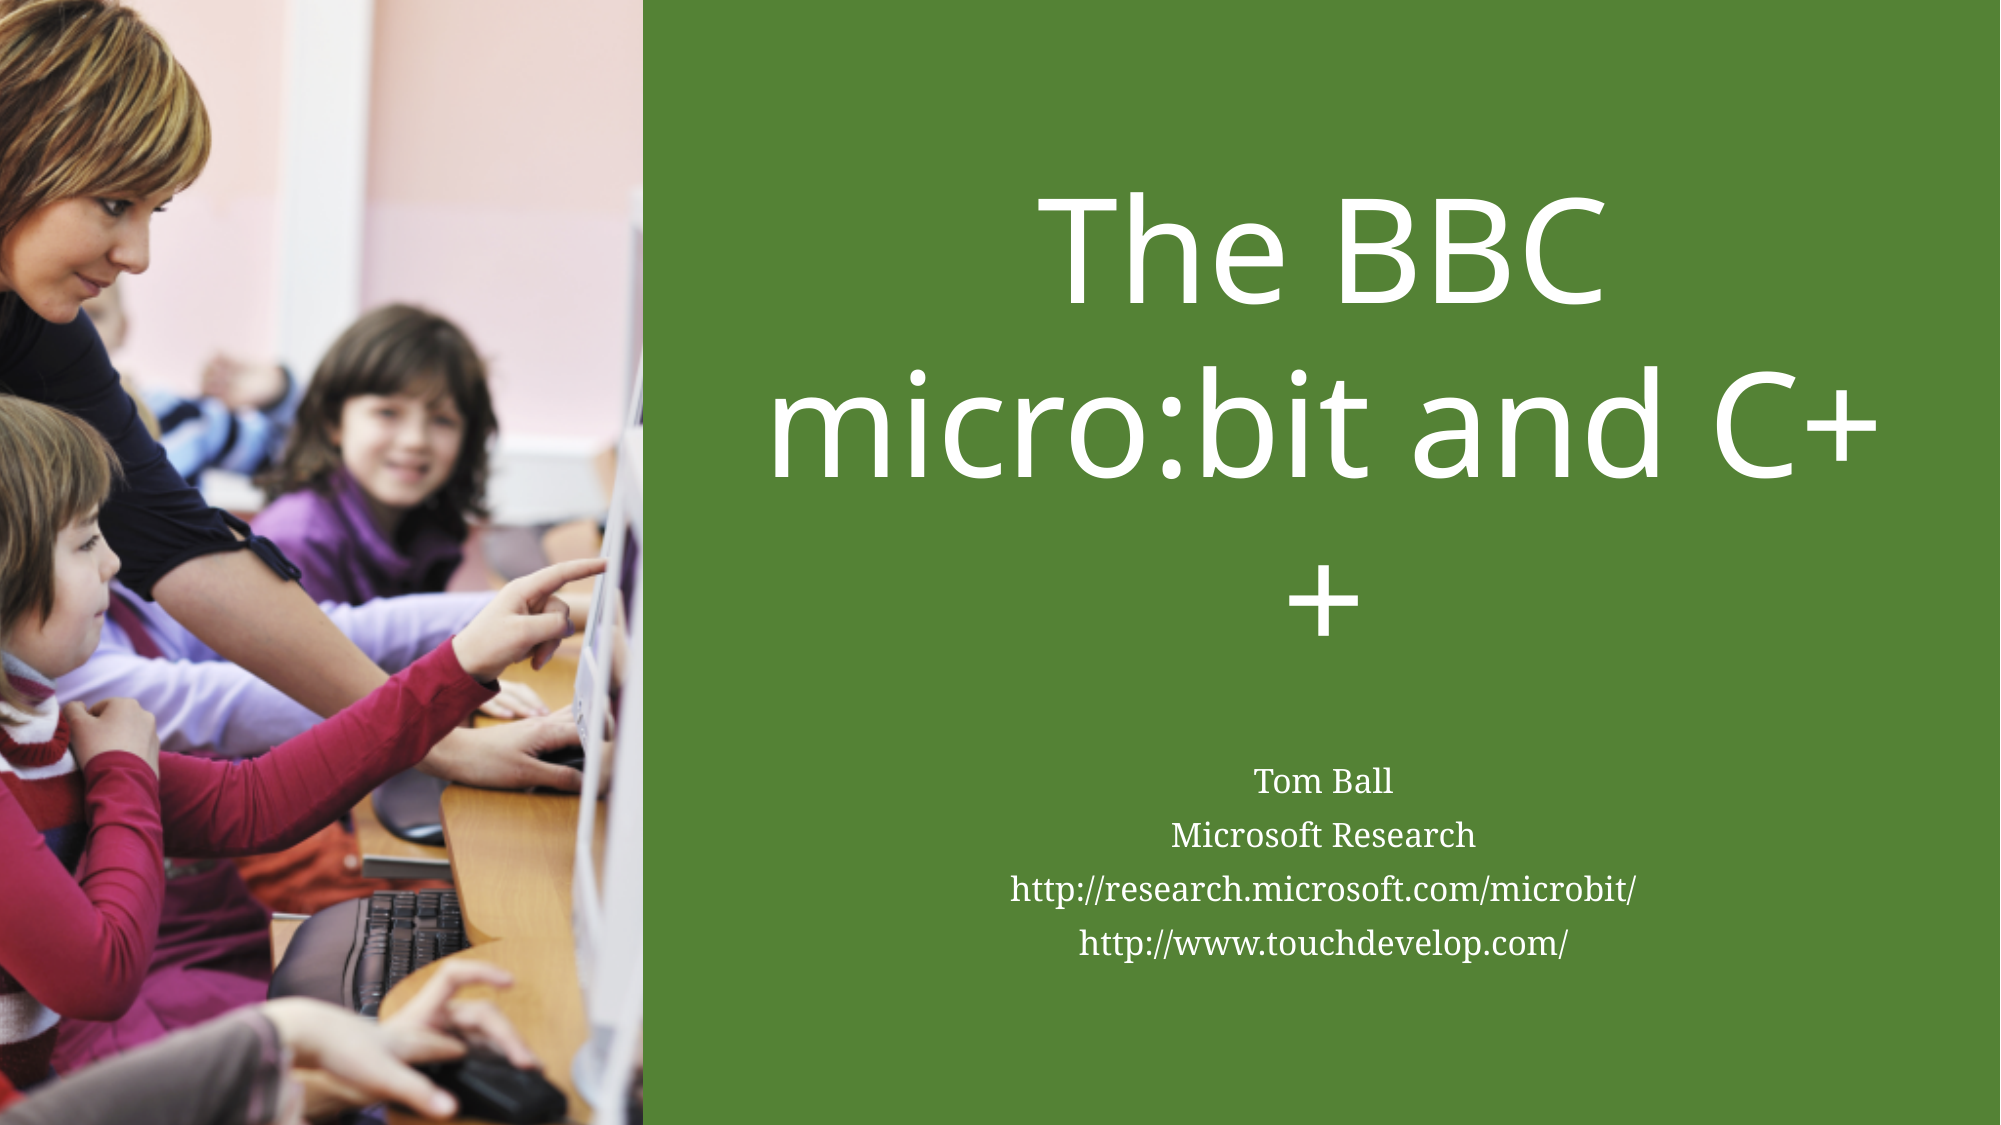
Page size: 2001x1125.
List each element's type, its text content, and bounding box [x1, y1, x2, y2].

picture [0, 0, 643, 1125]
subtitle Tom Ball Microsoft Research http://research.microsoft.com/microbit/ http://www.touchdevelop.com/ [744, 752, 1904, 1024]
title The BBC micro:bit and C++ [744, 115, 1904, 690]
